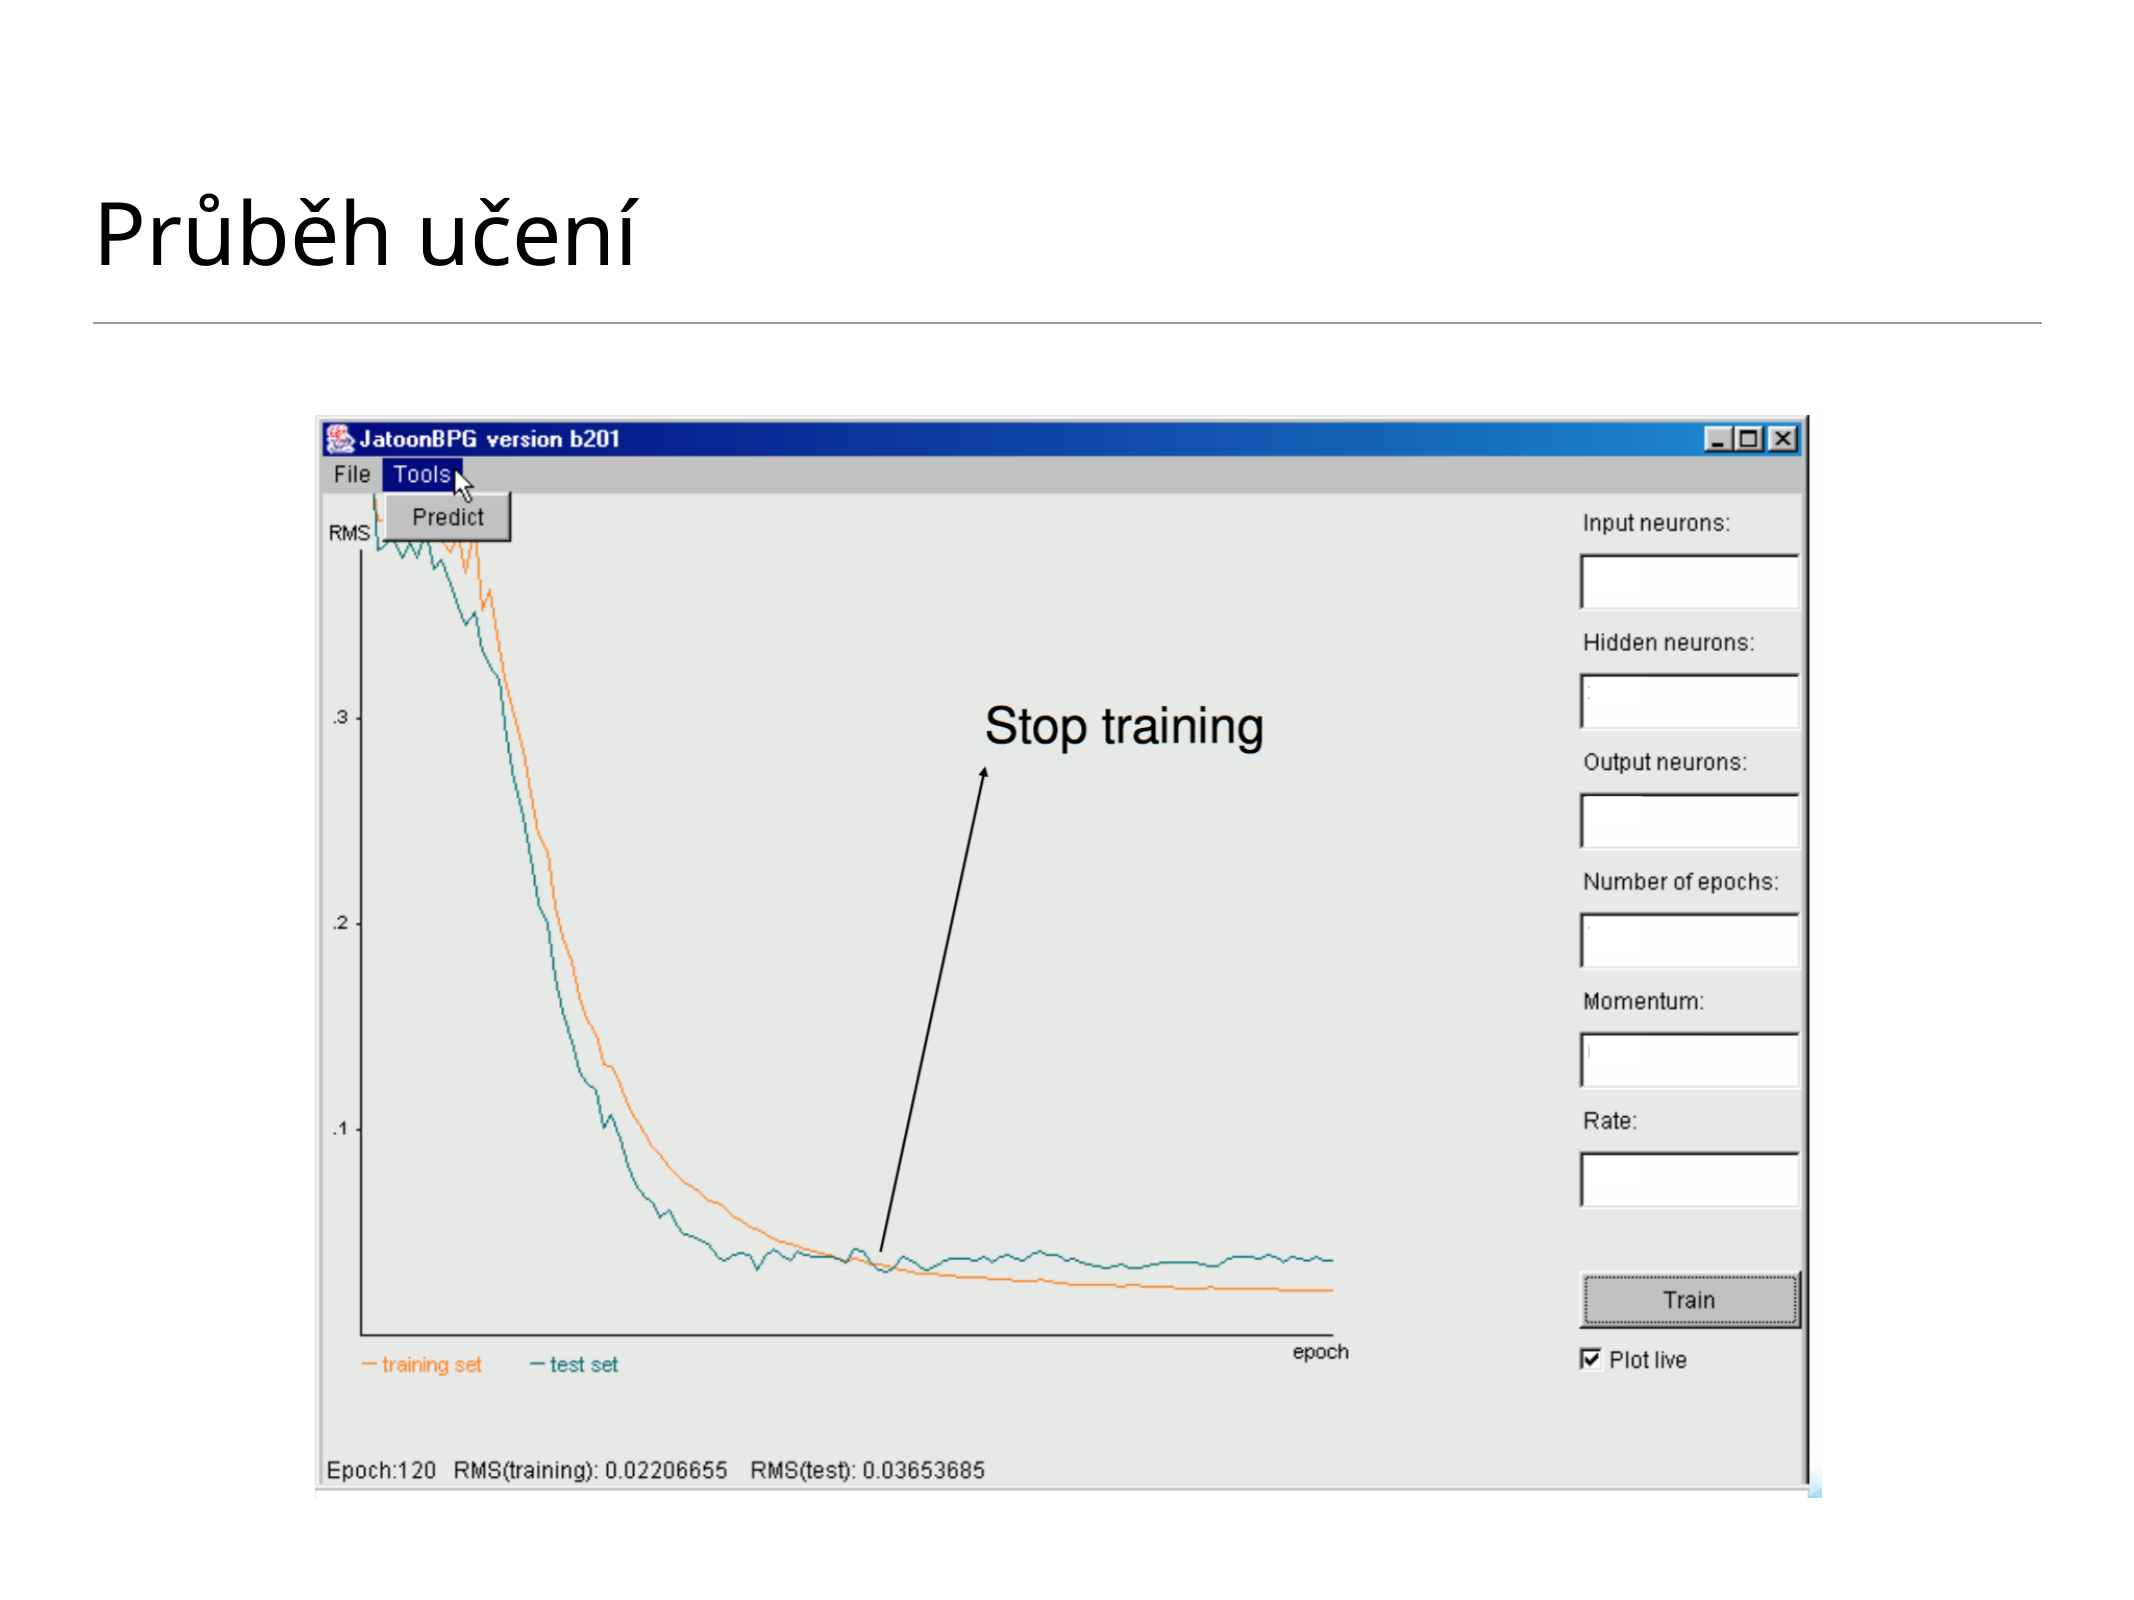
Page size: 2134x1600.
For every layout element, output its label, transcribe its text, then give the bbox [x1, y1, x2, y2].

title Průběh učení [93, 53, 2041, 284]
picture [311, 413, 1822, 1498]
